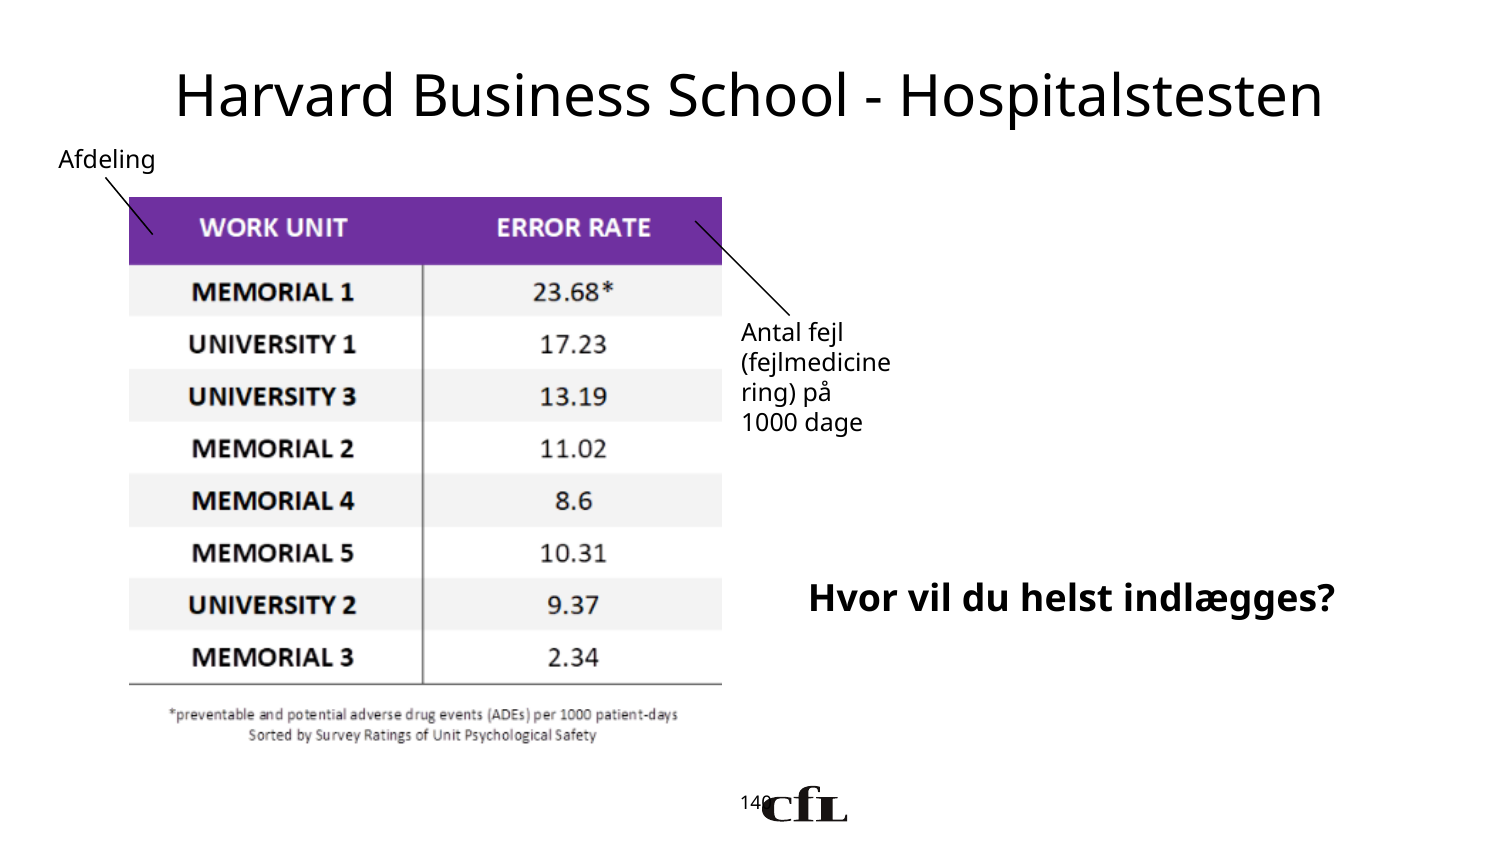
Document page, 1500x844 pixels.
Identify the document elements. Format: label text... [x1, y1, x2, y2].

list Hvor vil du helst indlægges? [770, 200, 1373, 757]
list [128, 197, 722, 755]
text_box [105, 177, 153, 235]
text_box Afdeling [43, 123, 228, 184]
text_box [694, 220, 790, 316]
slide_number 140 [549, 783, 963, 836]
text_box Antal fejl (fejlmedicinering) på 1000 dage [727, 309, 911, 444]
title Harvard Business School - Hospitalstesten [126, 58, 1373, 169]
